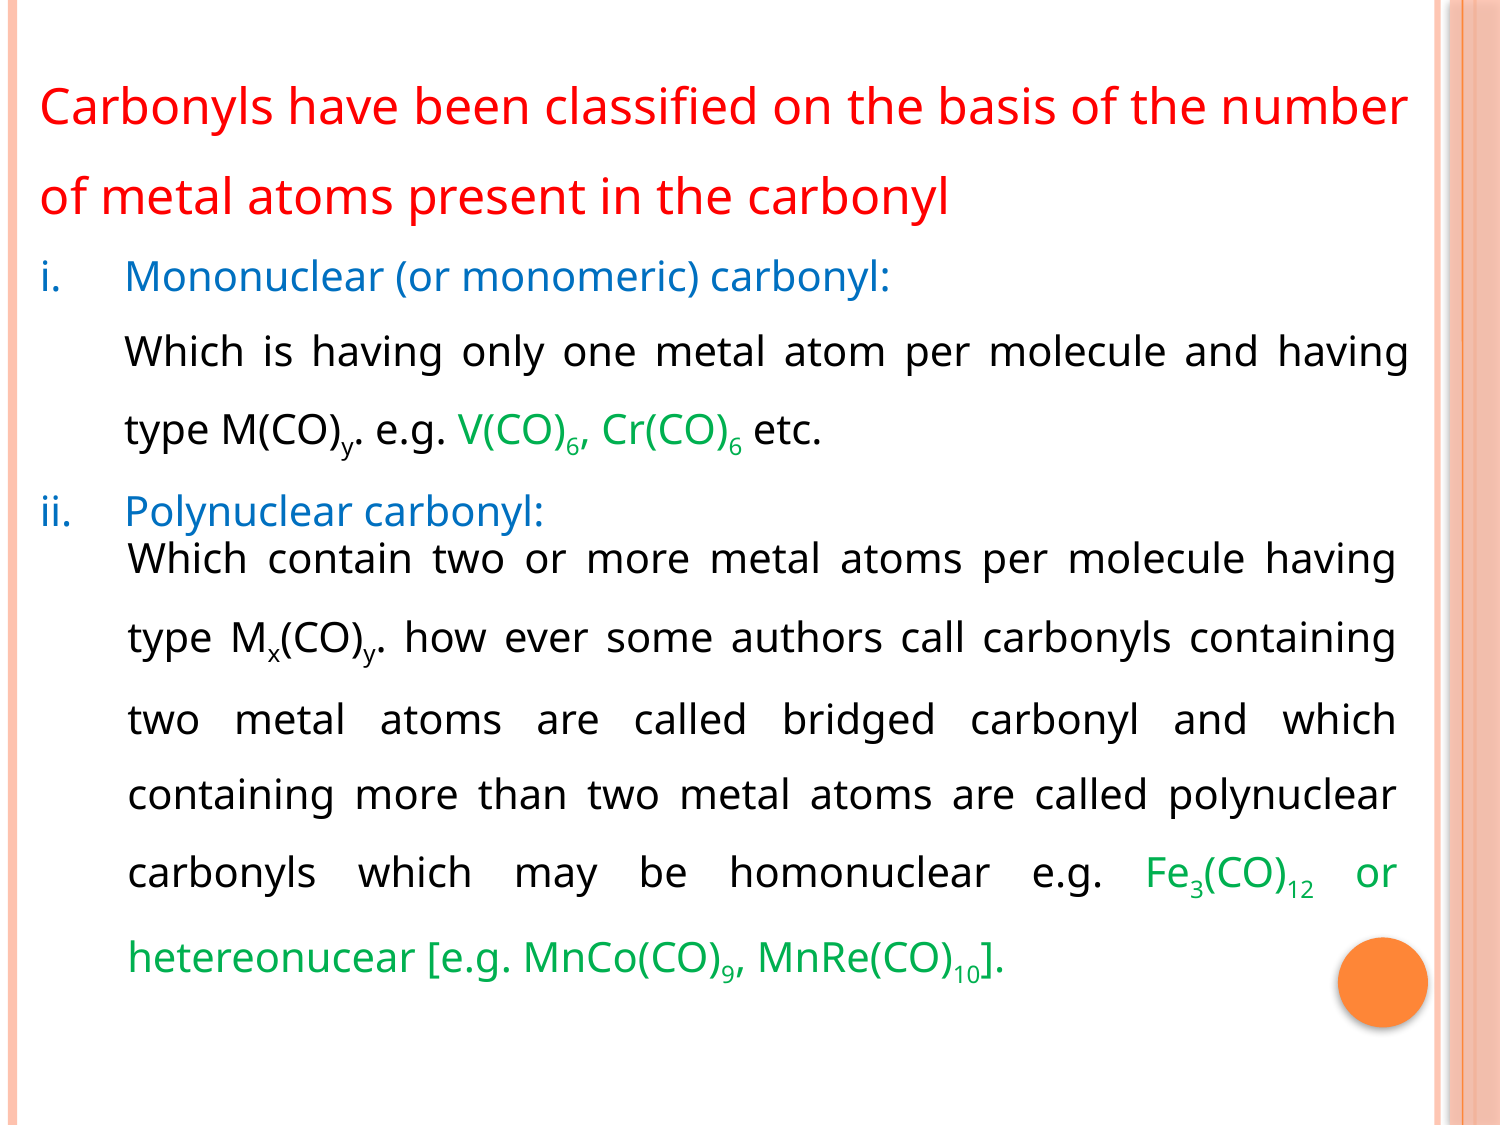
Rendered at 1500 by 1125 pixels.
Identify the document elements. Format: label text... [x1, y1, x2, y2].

text_box Carbonyls have been classified on the basis of the number of metal atoms present in the carbonyl Mononuclear (or monomeric) carbonyl: Which is having only one metal atom per molecule and having type M(CO)y. e.g. V(CO)6, Cr(CO)6 etc. Polynuclear carbonyl: [24, 37, 1425, 543]
text_box Which contain two or more metal atoms per molecule having type Mx(CO)y. how ever some authors call carbonyls containing two metal atoms are called bridged carbonyl and which containing more than two metal atoms are called polynuclear carbonyls which may be homonuclear e.g. Fe3(CO)12 or hetereonucear [e.g. MnCo(CO)9, MnRe(CO)10]. [112, 499, 1413, 1071]
